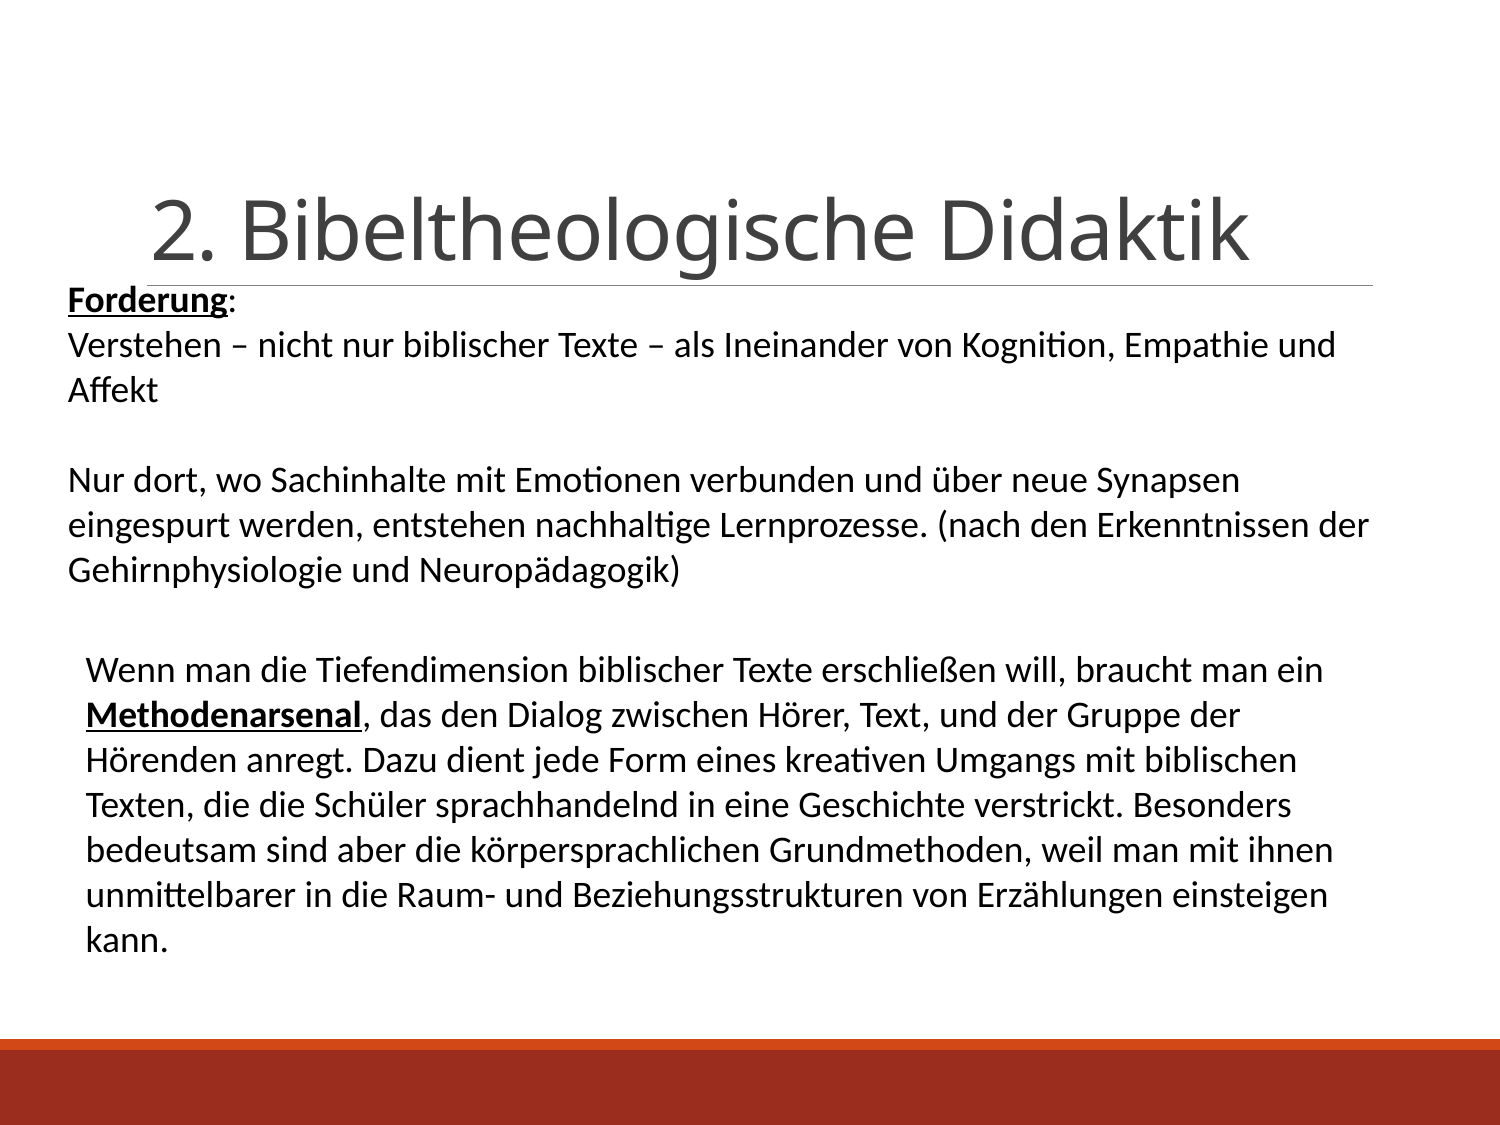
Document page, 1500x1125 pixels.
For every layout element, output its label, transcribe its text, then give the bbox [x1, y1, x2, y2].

text_box Forderung: Verstehen – nicht nur biblischer Texte – als Ineinander von Kognition, Empathie und Affekt Nur dort, wo Sachinhalte mit Emotionen verbunden und über neue Synapsen eingespurt werden, entstehen nachhaltige Lernprozesse. (nach den Erkenntnissen der Gehirnphysiologie und Neuropädagogik) [53, 267, 1424, 597]
text_box Wenn man die Tiefendimension biblischer Texte erschließen will, braucht man ein Methodenarsenal, das den Dialog zwischen Hörer, Text, und der Gruppe der Hörenden anregt. Dazu dient jede Form eines kreativen Umgangs mit biblischen Texten, die die Schüler sprachhandelnd in eine Geschichte verstrickt. Besonders bedeutsam sind aber die körpersprachlichen Grundmethoden, weil man mit ihnen unmittelbarer in die Raum- und Beziehungsstrukturen von Erzählungen einsteigen kann. [70, 637, 1406, 968]
title 2. Bibeltheologische Didaktik [135, 47, 1373, 267]
